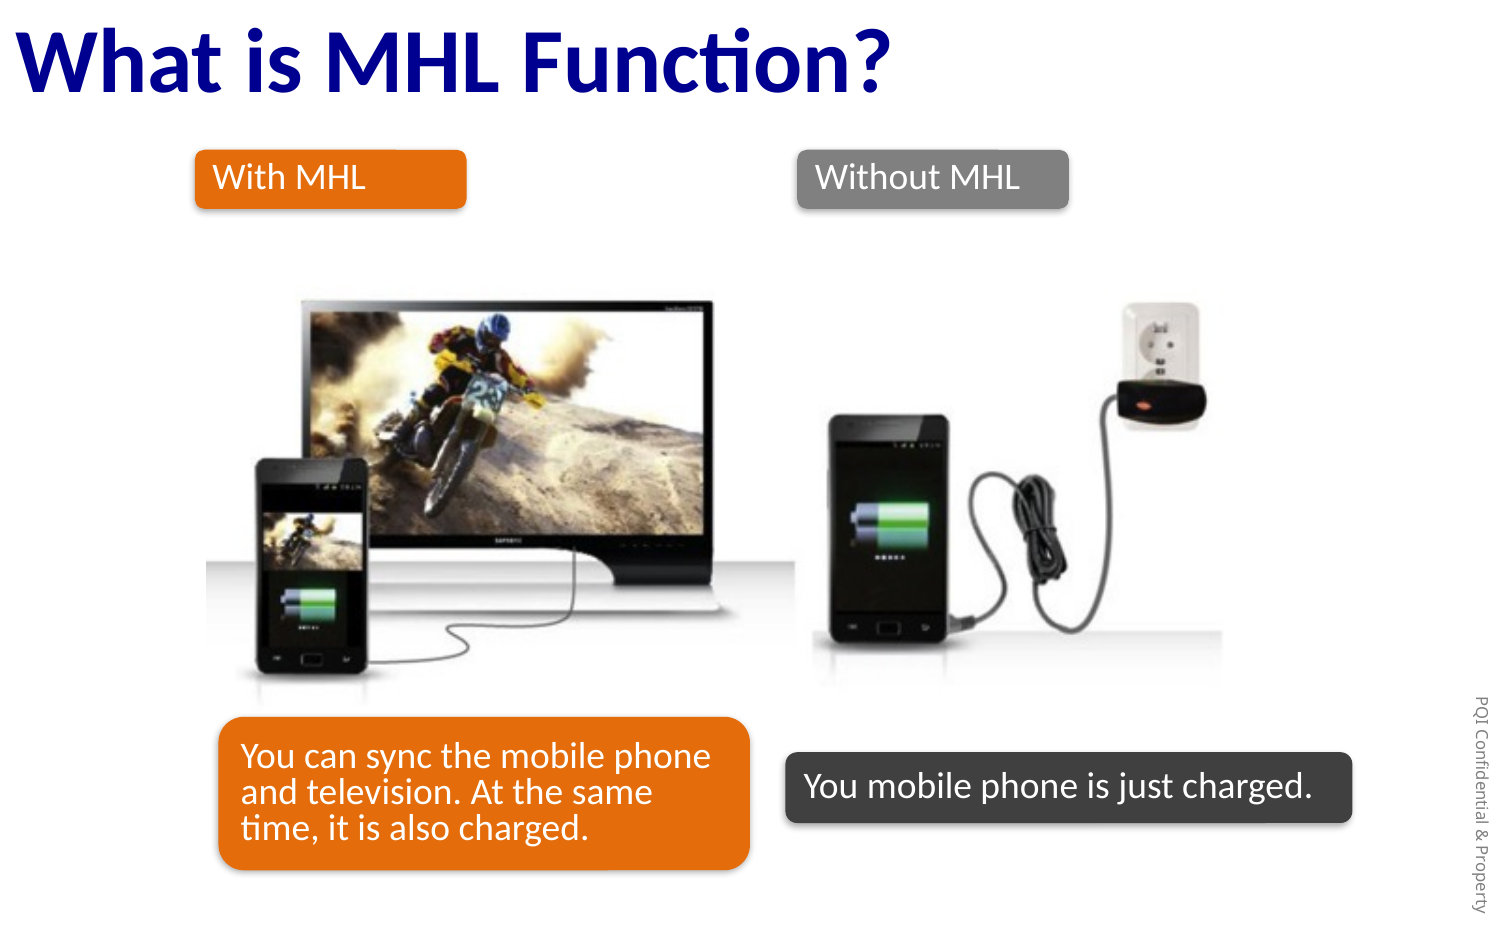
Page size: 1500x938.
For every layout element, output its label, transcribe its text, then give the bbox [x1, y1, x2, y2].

text_box Without MHL [796, 148, 1070, 210]
text_box You mobile phone is just charged. [784, 751, 1354, 824]
text_box What is MHL Function? [0, 0, 1351, 150]
text_box You can sync the mobile phone and television. At the same time, it is also charged. [217, 748, 751, 872]
picture [206, 256, 1235, 740]
text_box With MHL [193, 148, 468, 210]
